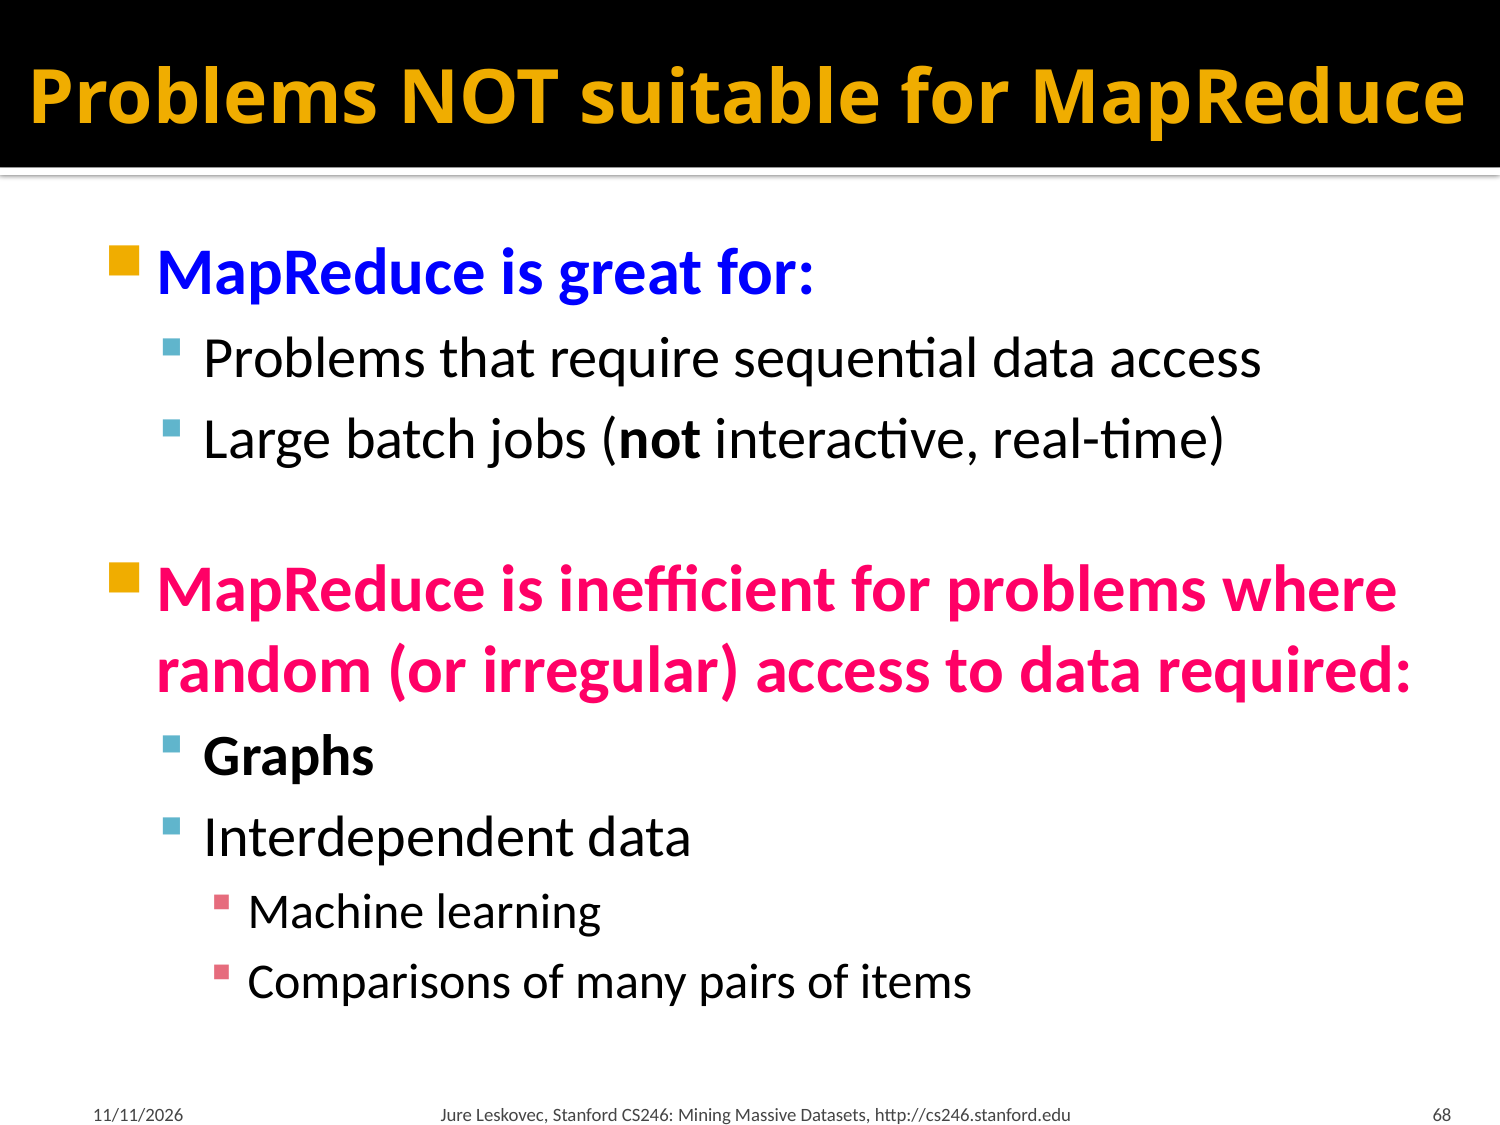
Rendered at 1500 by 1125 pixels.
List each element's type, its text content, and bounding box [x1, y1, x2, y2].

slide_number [75, 1080, 425, 1125]
list MapReduce is great for: Problems that require sequential data access Large batch jobs (not interactive, real-time) MapReduce is inefficient for problems where random (or irregular) access to data required: Graphs Interdependent data Machine learning Comparisons of many pairs of items [75, 212, 1475, 1075]
slide_number 68 [1345, 1080, 1467, 1125]
title Problems NOT suitable for MapReduce [12, 12, 1500, 175]
footer Jure Leskovec, Stanford CS246: Mining Massive Datasets, http://cs246.stanford.edu [433, 1080, 1337, 1125]
